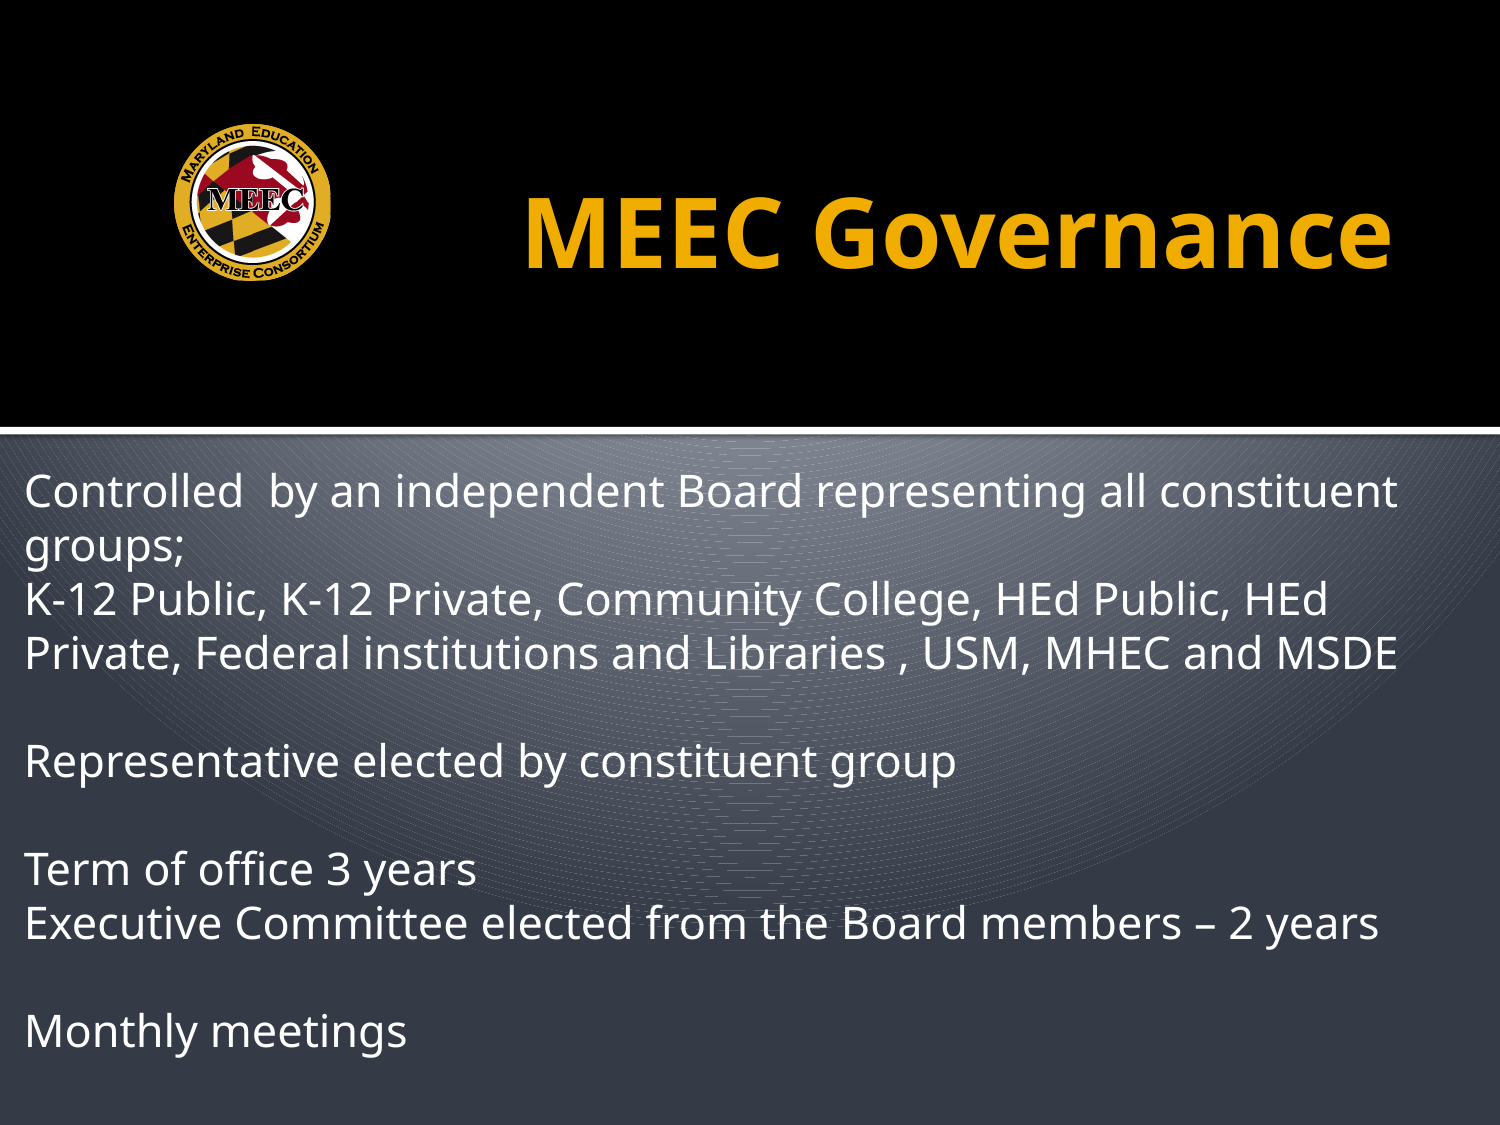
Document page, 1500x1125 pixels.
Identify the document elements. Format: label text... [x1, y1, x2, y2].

list Controlled by an independent Board representing all constituent groups; K-12 Public, K-12 Private, Community College, HEd Public, HEd Private, Federal institutions and Libraries , USM, MHEC and MSDE Representative elected by constituent group Term of office 3 years Executive Committee elected from the Board members – 2 years Monthly meetings [0, 462, 1441, 1100]
picture [174, 124, 331, 281]
title MEEC Governance [123, 19, 1438, 288]
